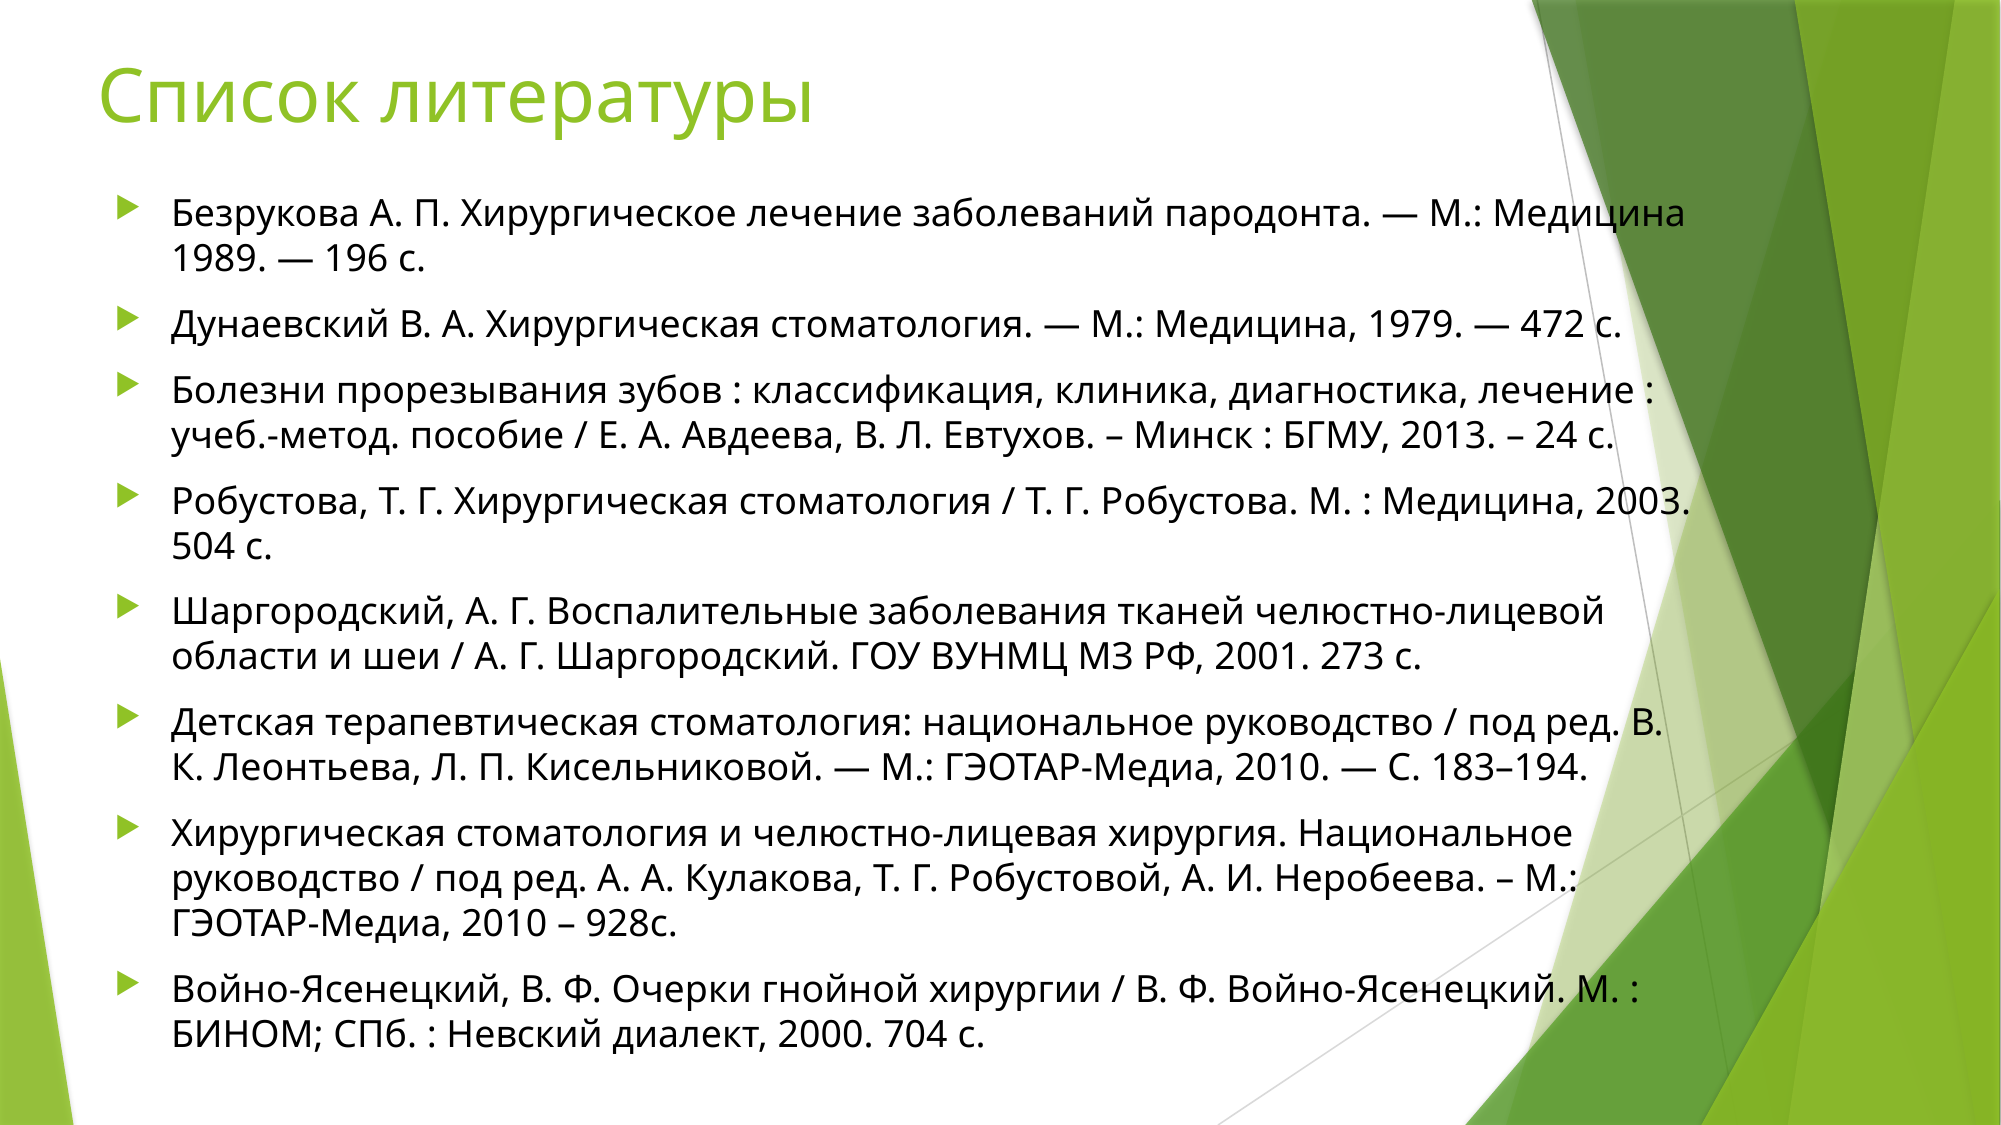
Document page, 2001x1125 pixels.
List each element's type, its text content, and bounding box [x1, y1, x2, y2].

title Список литературы [82, 39, 1493, 257]
list Безрукова А. П. Хирургическое лечение заболеваний пародонта. — М.: Медицина 1989. — 196 с. Дунаевский В. А. Хирургическая стоматология. — М.: Медицина, 1979. — 472 с. Болезни прорезывания зубов : классификация, клиника, диагностика, лечение : учеб.-метод. пособие / Е. А. Авдеева, В. Л. Евтухов. – Минск : БГМУ, 2013. – 24 с. Робустова, Т. Г. Хирургическая стоматология / Т. Г. Робустова. М. : Медицина, 2003. 504 с. Шаргородский, А. Г. Воспалительные заболевания тканей челюстно-лицевой области и шеи / А. Г. Шаргородский. ГОУ ВУНМЦ МЗ РФ, 2001. 273 с. Детская терапевтическая стоматология: национальное руководство / под ред. В. К. Леонтьева, Л. П. Кисельниковой. — М.: ГЭОТАР-Медиа, 2010. — С. 183–194. Хирургическая стоматология и челюстно-лицевая хирургия. Национальное руководство / под ред. А. А. Кулакова, Т. Г. Робустовой, А. И. Неробеева. – М.: ГЭОТАР-Медиа, 2010 – 928с. Войно-Ясенецкий, В. Ф. Очерки гнойной хирургии / В. Ф. Войно-Ясенецкий. М. : БИНОМ; СПб. : Невский диалект, 2000. 704 с. [99, 181, 1715, 819]
